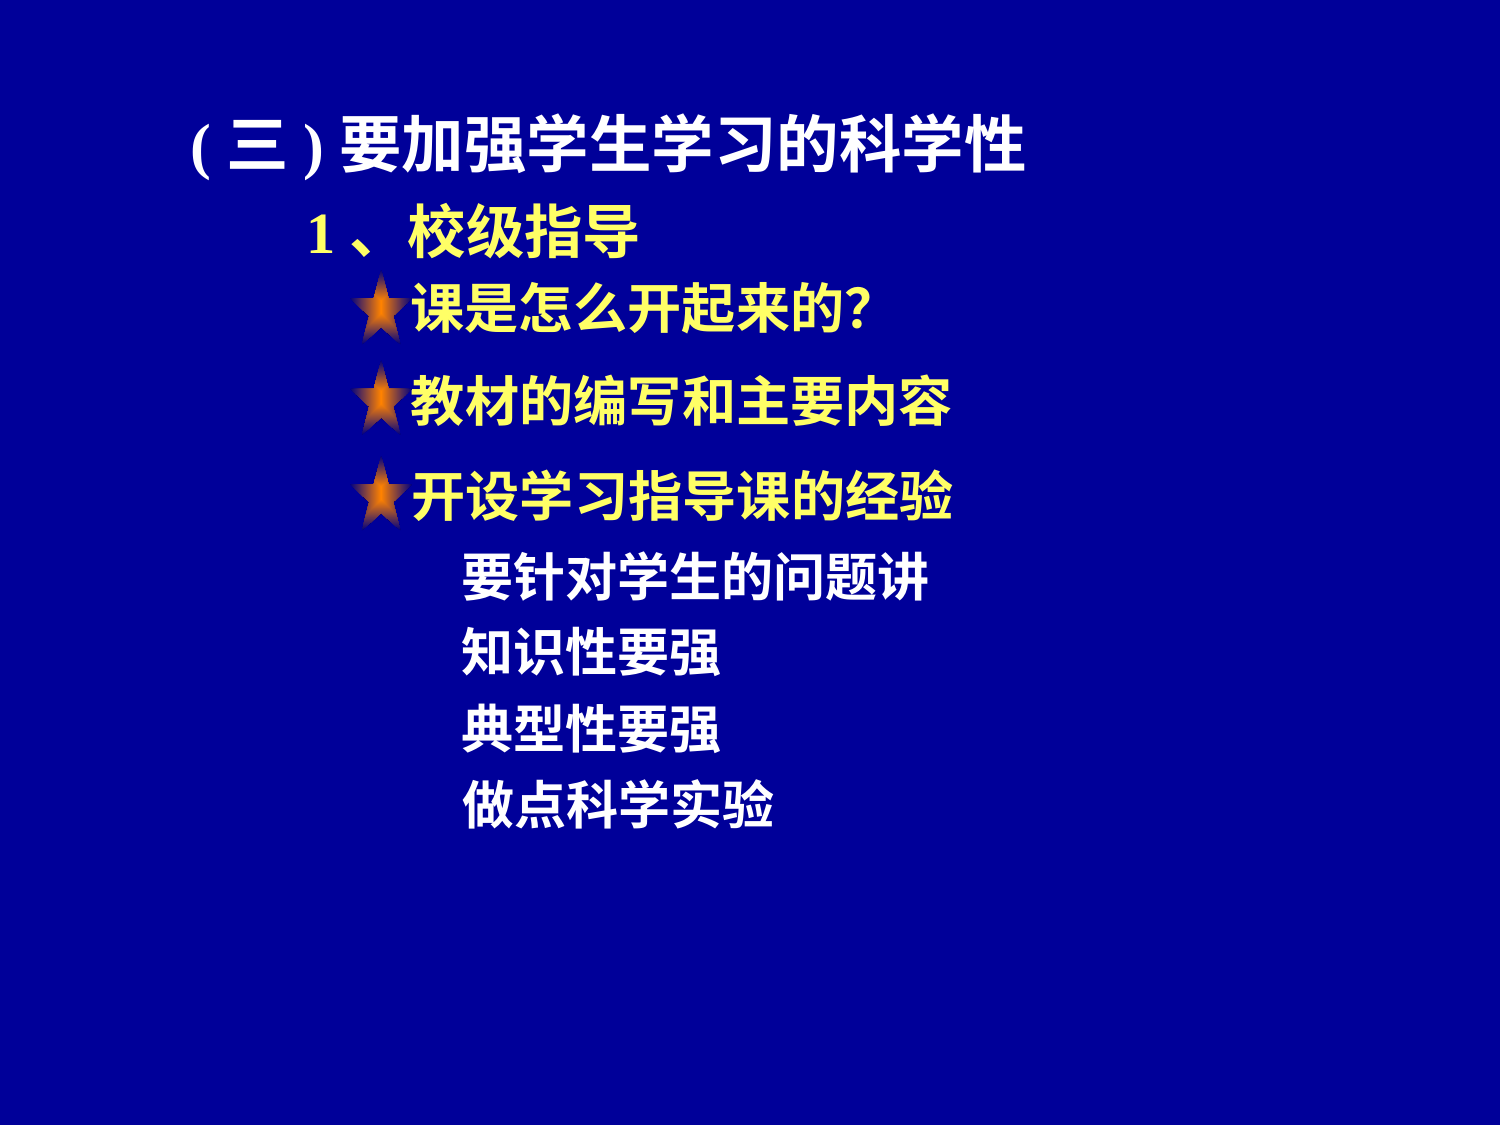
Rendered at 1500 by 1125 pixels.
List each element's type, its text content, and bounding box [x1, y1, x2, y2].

text_box 1、校级指导 [291, 187, 656, 273]
text_box [349, 455, 413, 531]
text_box [349, 269, 411, 345]
text_box (三)要加强学生学习的科学性 [175, 97, 1042, 188]
text_box 课是怎么开起来的？ [395, 267, 914, 348]
text_box 典型性要强 [446, 688, 737, 766]
text_box 教材的编写和主要内容 [396, 360, 969, 440]
text_box 知识性要强 [446, 611, 737, 688]
text_box 开设学习指导课的经验 [396, 454, 969, 535]
text_box 做点科学实验 [447, 764, 790, 842]
text_box [349, 360, 413, 436]
text_box 要针对学生的问题讲 [446, 537, 945, 615]
